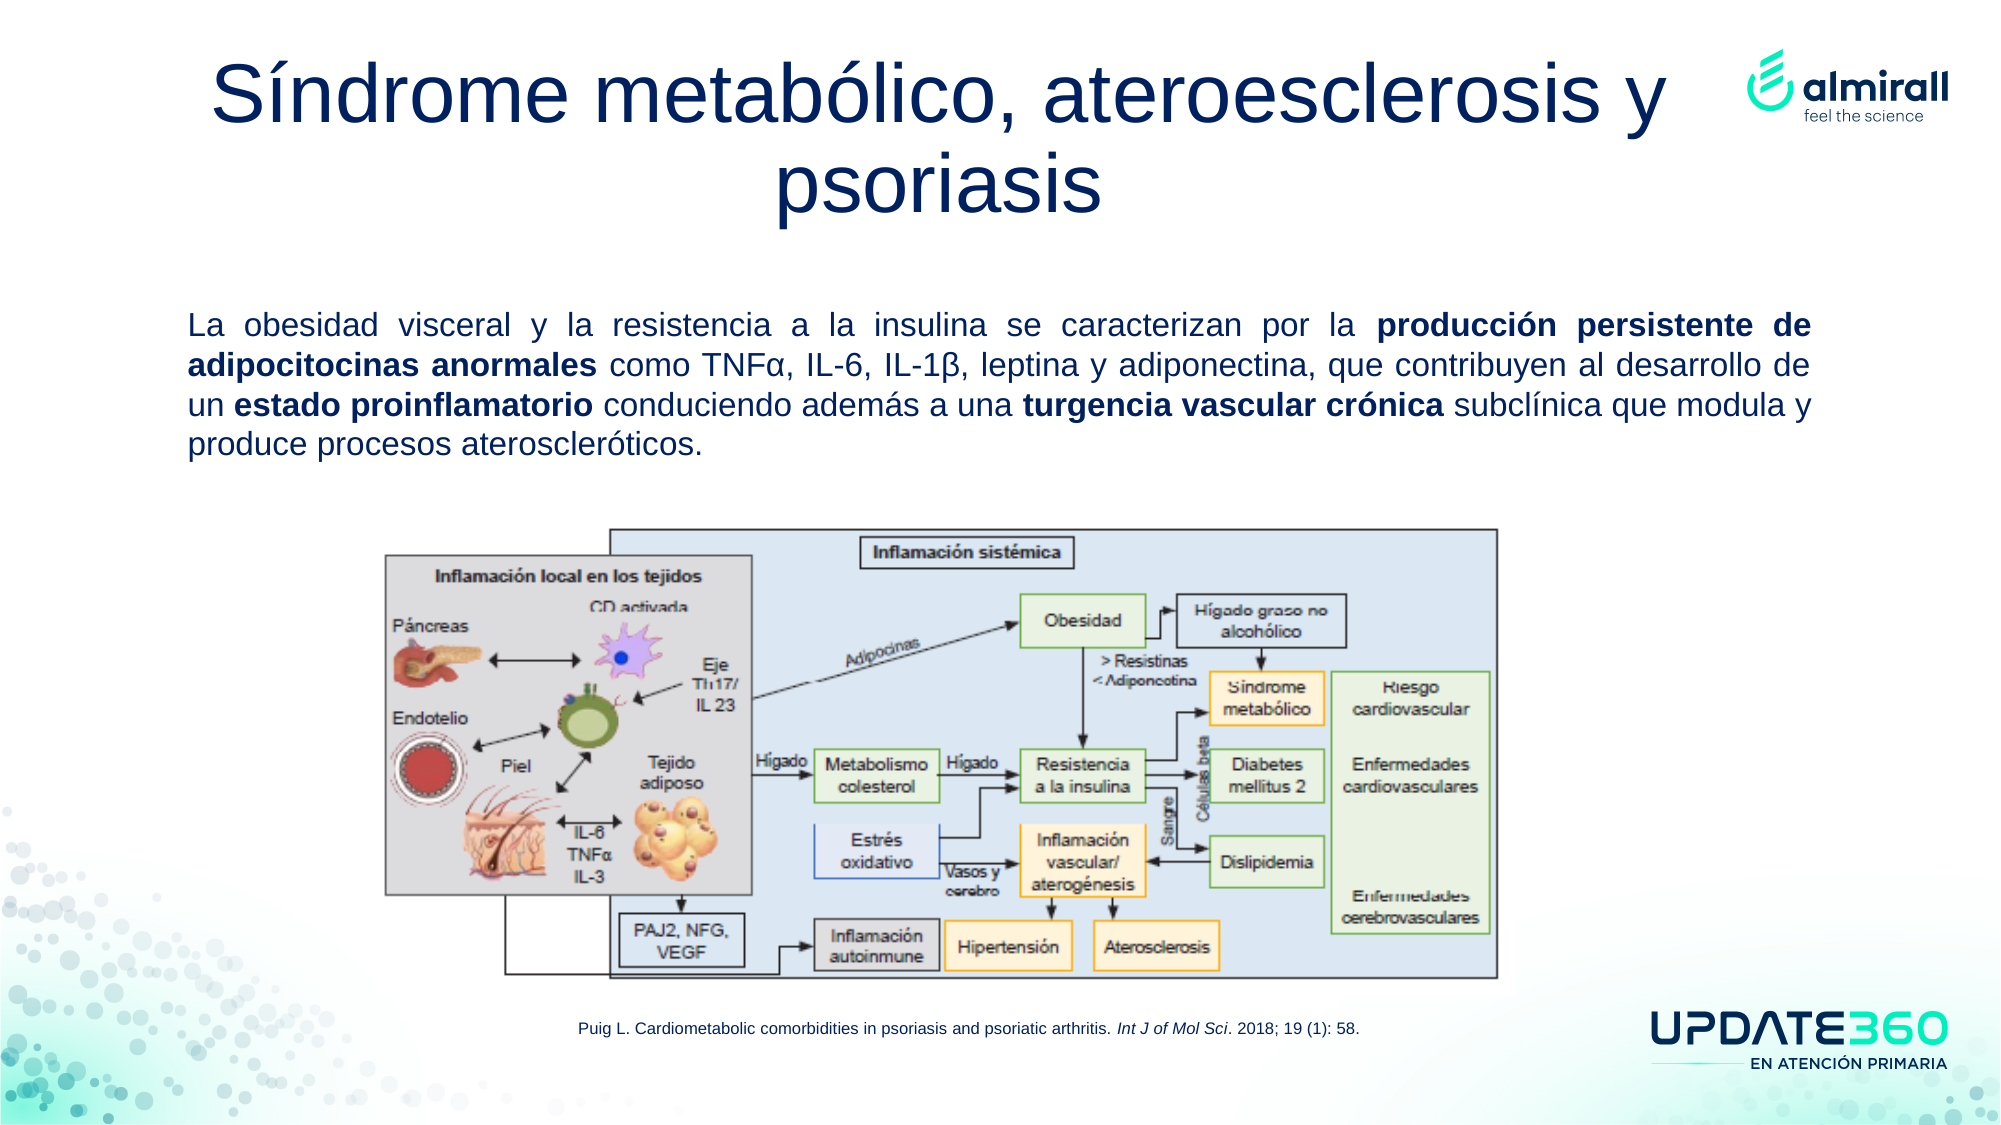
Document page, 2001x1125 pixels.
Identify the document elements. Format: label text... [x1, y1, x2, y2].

title Síndrome metabólico, ateroesclerosis y psoriasis [45, 42, 1833, 191]
picture [0, 0, 2001, 1125]
text_box Puig L. Cardiometabolic comorbidities in psoriasis and psoriatic arthritis. Int J of Mol Sci. 2018; 19 (1): 58. [376, 1010, 1567, 1046]
text_box La obesidad visceral y la resistencia a la insulina se caracterizan por la producción persistente de adipocitocinas anormales como TNFα, IL-6, IL-1β, leptina y adiponectina, que contribuyen al desarrollo de un estado proinflamatorio conduciendo además a una turgencia vascular crónica subclínica que modula y produce procesos ateroscleróticos. [172, 295, 1828, 470]
